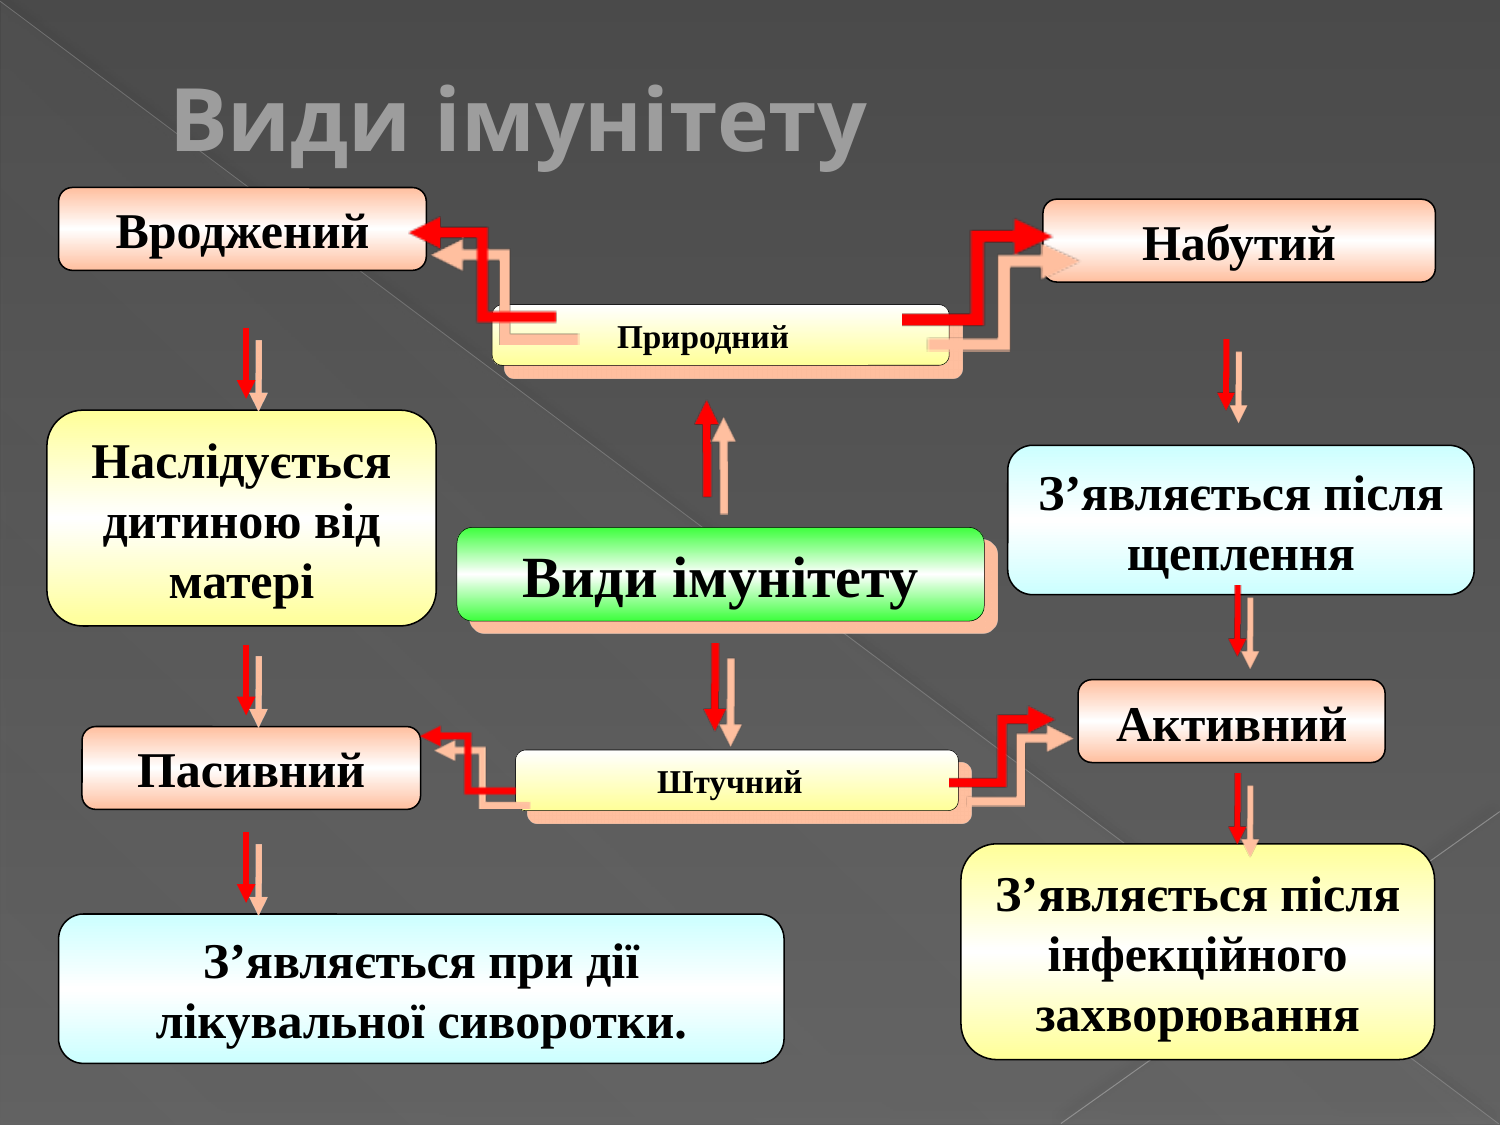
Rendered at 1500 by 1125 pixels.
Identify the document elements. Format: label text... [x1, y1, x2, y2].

text_box Пасивний [81, 726, 410, 810]
text_box Набутий [1124, 199, 1436, 283]
picture [398, 714, 532, 809]
picture [1218, 585, 1270, 689]
text_box З’являється при дії лікувальної сиворотки. [58, 913, 785, 1064]
picture [1206, 339, 1258, 443]
picture [1218, 773, 1270, 876]
text_box Наслідується дитиною від матері [46, 410, 437, 626]
text_box Штучний [520, 750, 954, 811]
text_box Природний [492, 304, 950, 366]
text_box Види імунітету [456, 527, 985, 622]
text_box З’являється після щеплення [1007, 445, 1475, 595]
text_box З’являється після інфекційного захворювання [960, 843, 1435, 1060]
picture [680, 374, 749, 515]
picture [902, 198, 1120, 352]
title Види імунітету [75, 45, 1425, 188]
text_box Активний [1101, 679, 1386, 763]
picture [374, 198, 580, 346]
text_box Вроджений [58, 187, 369, 271]
picture [948, 691, 1102, 807]
picture [691, 643, 754, 771]
